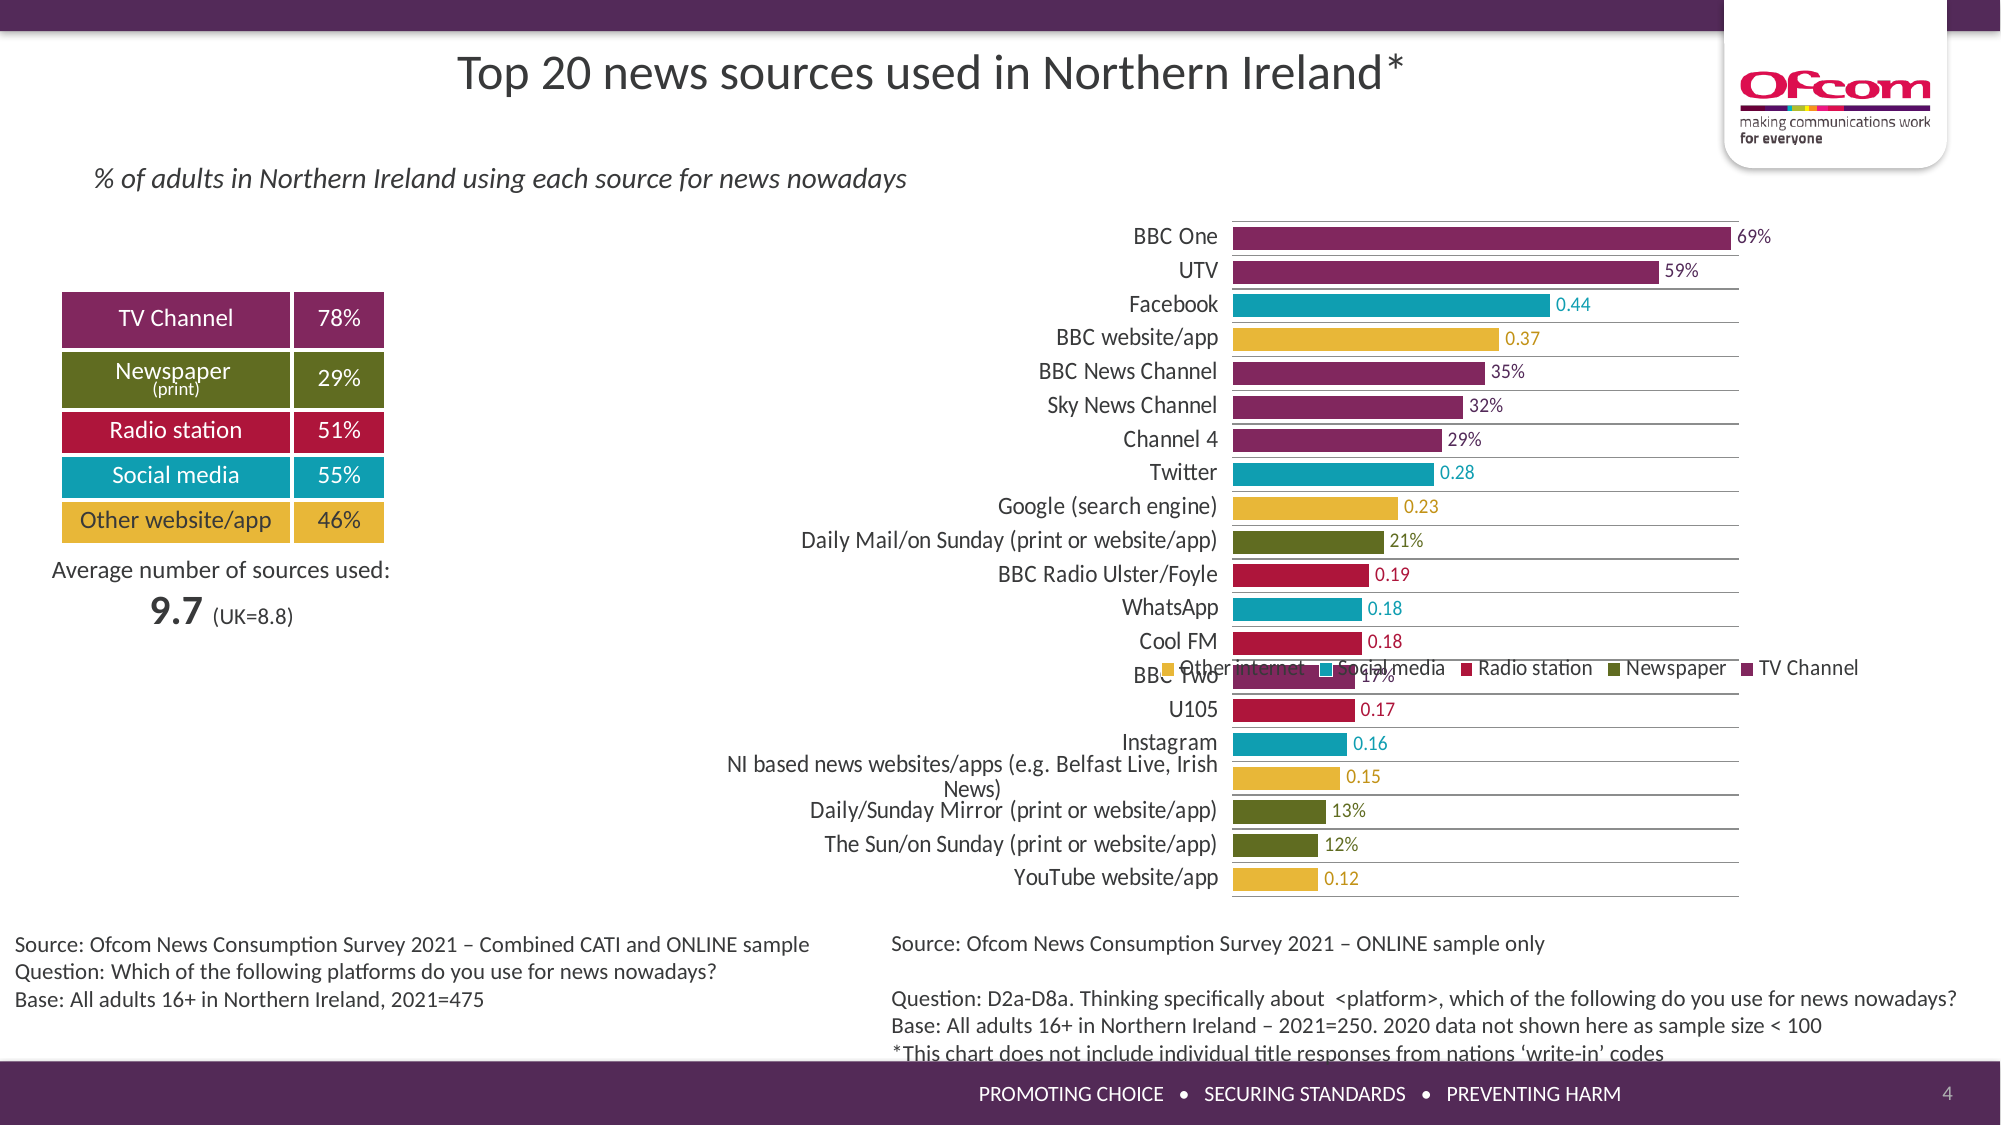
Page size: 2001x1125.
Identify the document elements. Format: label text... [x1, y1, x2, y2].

table_cell 46% [294, 502, 384, 543]
table_cell Radio station [62, 412, 290, 453]
table_cell Social media [62, 457, 290, 498]
table_cell Other website/app [62, 502, 290, 543]
text_box Source: Ofcom News Consumption Survey 2021 – ONLINE sample only Question: D2a-D8a. Thinking specifically about <platform>, which of the following do you use for news nowadays? Base: All adults 16+ in Northern Ireland – 2021=250. 2020 data not shown here as sample size < 100 *This chart does not include individual title responses from nations ‘write-in’ codes [876, 920, 1991, 1101]
table_cell 55% [294, 457, 384, 498]
text_box Average number of sources used: 9.7 (UK=8.8) [37, 546, 407, 641]
table_header TV Channel [62, 292, 290, 348]
table_cell Newspaper (print) [62, 352, 290, 408]
table_header 78% [294, 292, 384, 348]
chart [690, 203, 1866, 922]
title Top 20 news sources used in Northern Ireland* % of adults in Northern Ireland using each source for news nowadays [78, 32, 1788, 236]
text_box Source: Ofcom News Consumption Survey 2021 – Combined CATI and ONLINE sample Question: Which of the following platforms do you use for news nowadays? Base: All adults 16+ in Northern Ireland, 2021=475 [0, 921, 845, 1047]
table_cell 51% [294, 412, 384, 453]
table_cell 29% [294, 352, 384, 408]
